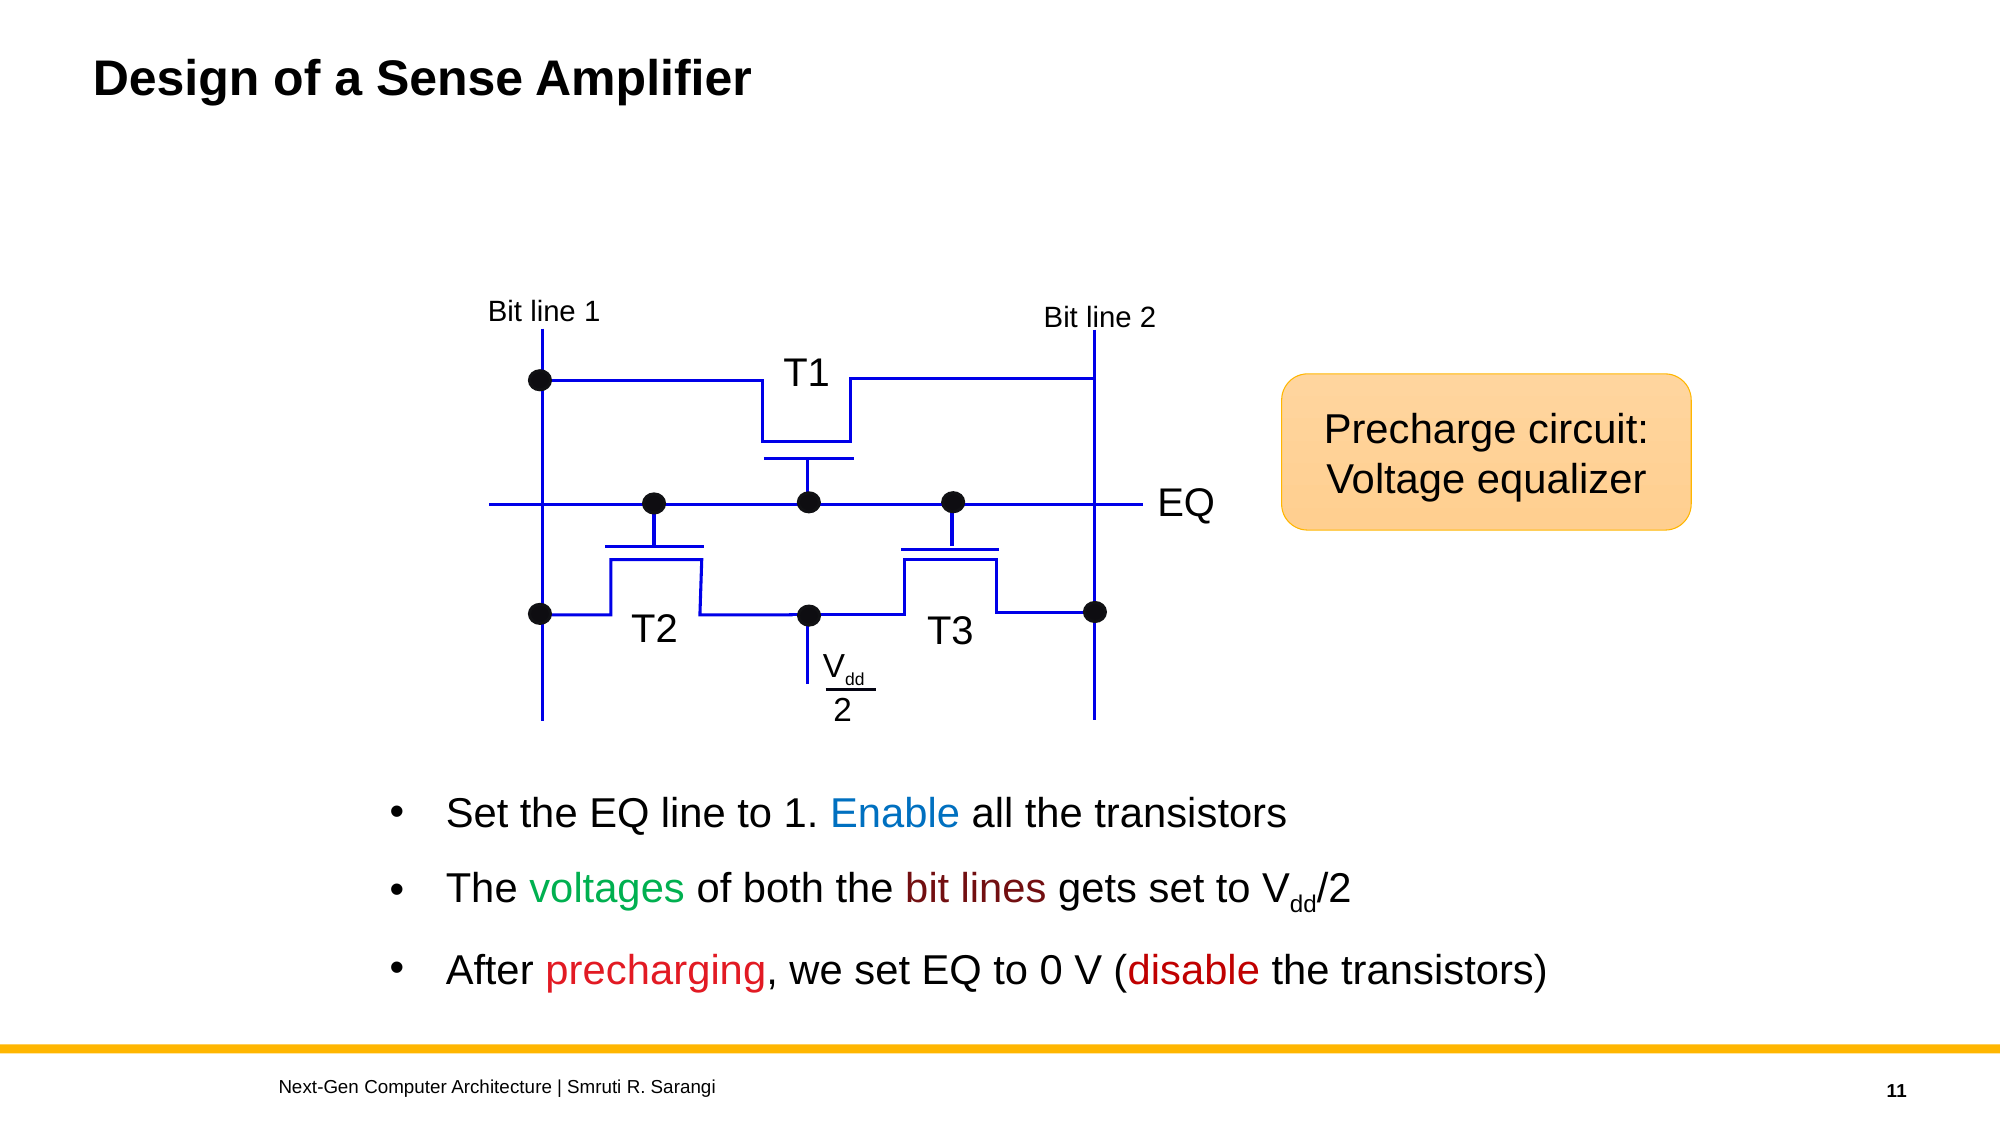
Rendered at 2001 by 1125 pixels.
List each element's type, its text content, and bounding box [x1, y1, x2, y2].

text_box [551, 559, 788, 615]
text_box [820, 559, 1084, 615]
text_box Bit line 2 [1029, 290, 1172, 341]
text_box Precharge circuit: Voltage equalizer [1281, 373, 1692, 531]
text_box [798, 492, 820, 512]
text_box T3 [912, 596, 989, 660]
text_box [1084, 602, 1106, 622]
text_box [529, 604, 551, 624]
slide_number 11 [1711, 1071, 1922, 1109]
text_box T1 [768, 339, 845, 402]
text_box Set the EQ line to 1. Enable all the transistors The voltages of both the bit lines gets set to Vdd/2 After precharging, we set EQ to 0 V (disable the transistors) [374, 778, 1621, 1008]
text_box EQ [1142, 469, 1231, 533]
text_box [942, 492, 964, 512]
text_box [529, 370, 551, 390]
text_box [806, 636, 882, 737]
title Design of a Sense Amplifier [78, 45, 1578, 180]
text_box T2 [616, 595, 693, 659]
text_box [798, 606, 820, 626]
text_box [643, 493, 665, 513]
text_box Bit line 1 [473, 284, 616, 335]
text_box [551, 378, 1094, 442]
footer Next-Gen Computer Architecture | Smruti R. Sarangi [263, 1067, 1464, 1105]
